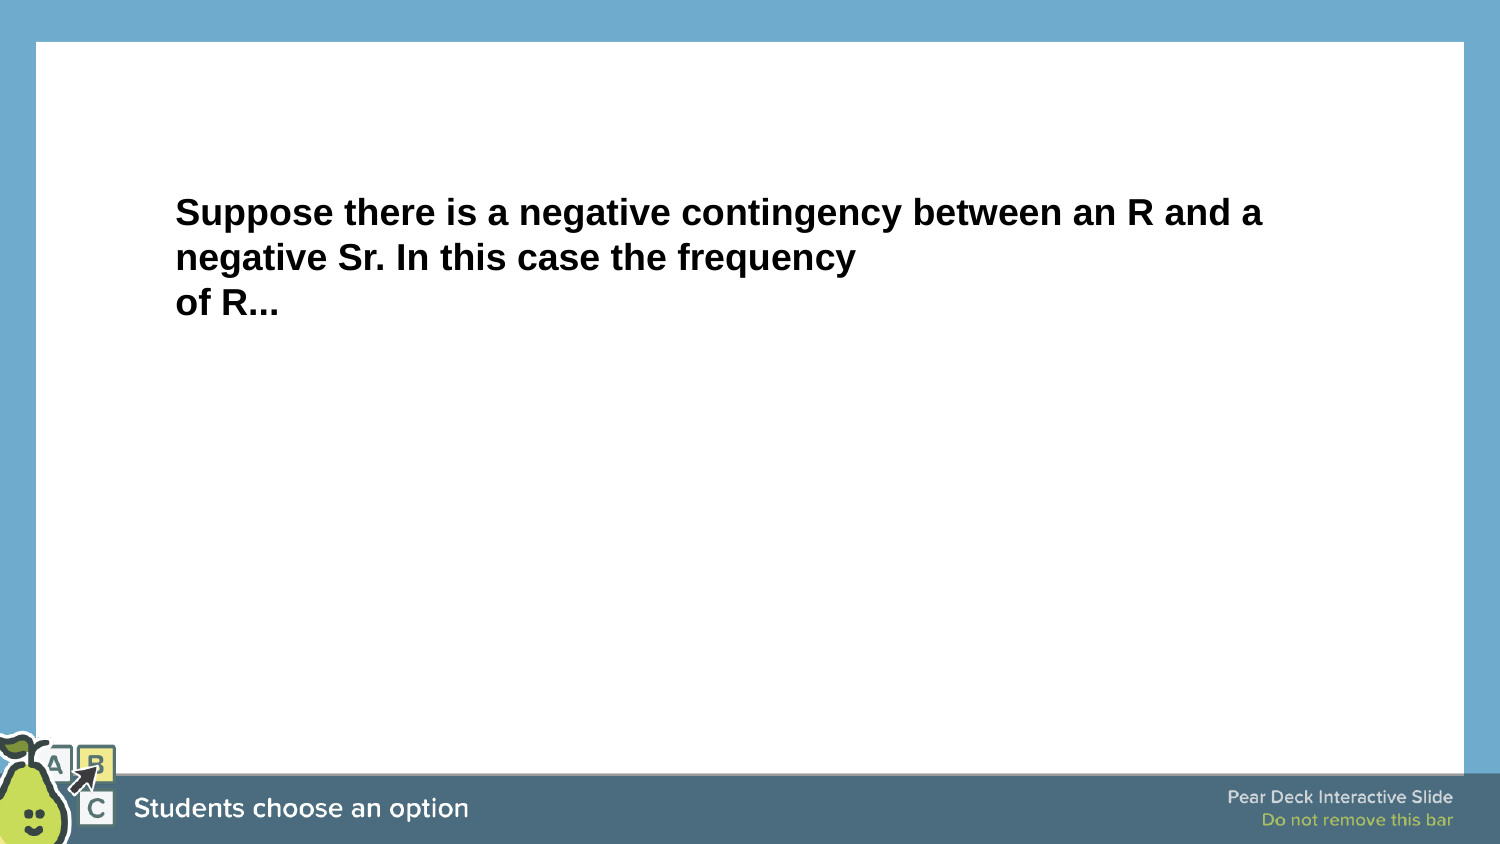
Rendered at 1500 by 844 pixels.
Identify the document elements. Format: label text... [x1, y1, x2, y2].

text_box Suppose there is a negative contingency between an R and a negative Sr. In this case the frequency of R... [85, 191, 1415, 320]
text_box [36, 41, 1464, 724]
picture [0, 726, 1500, 844]
